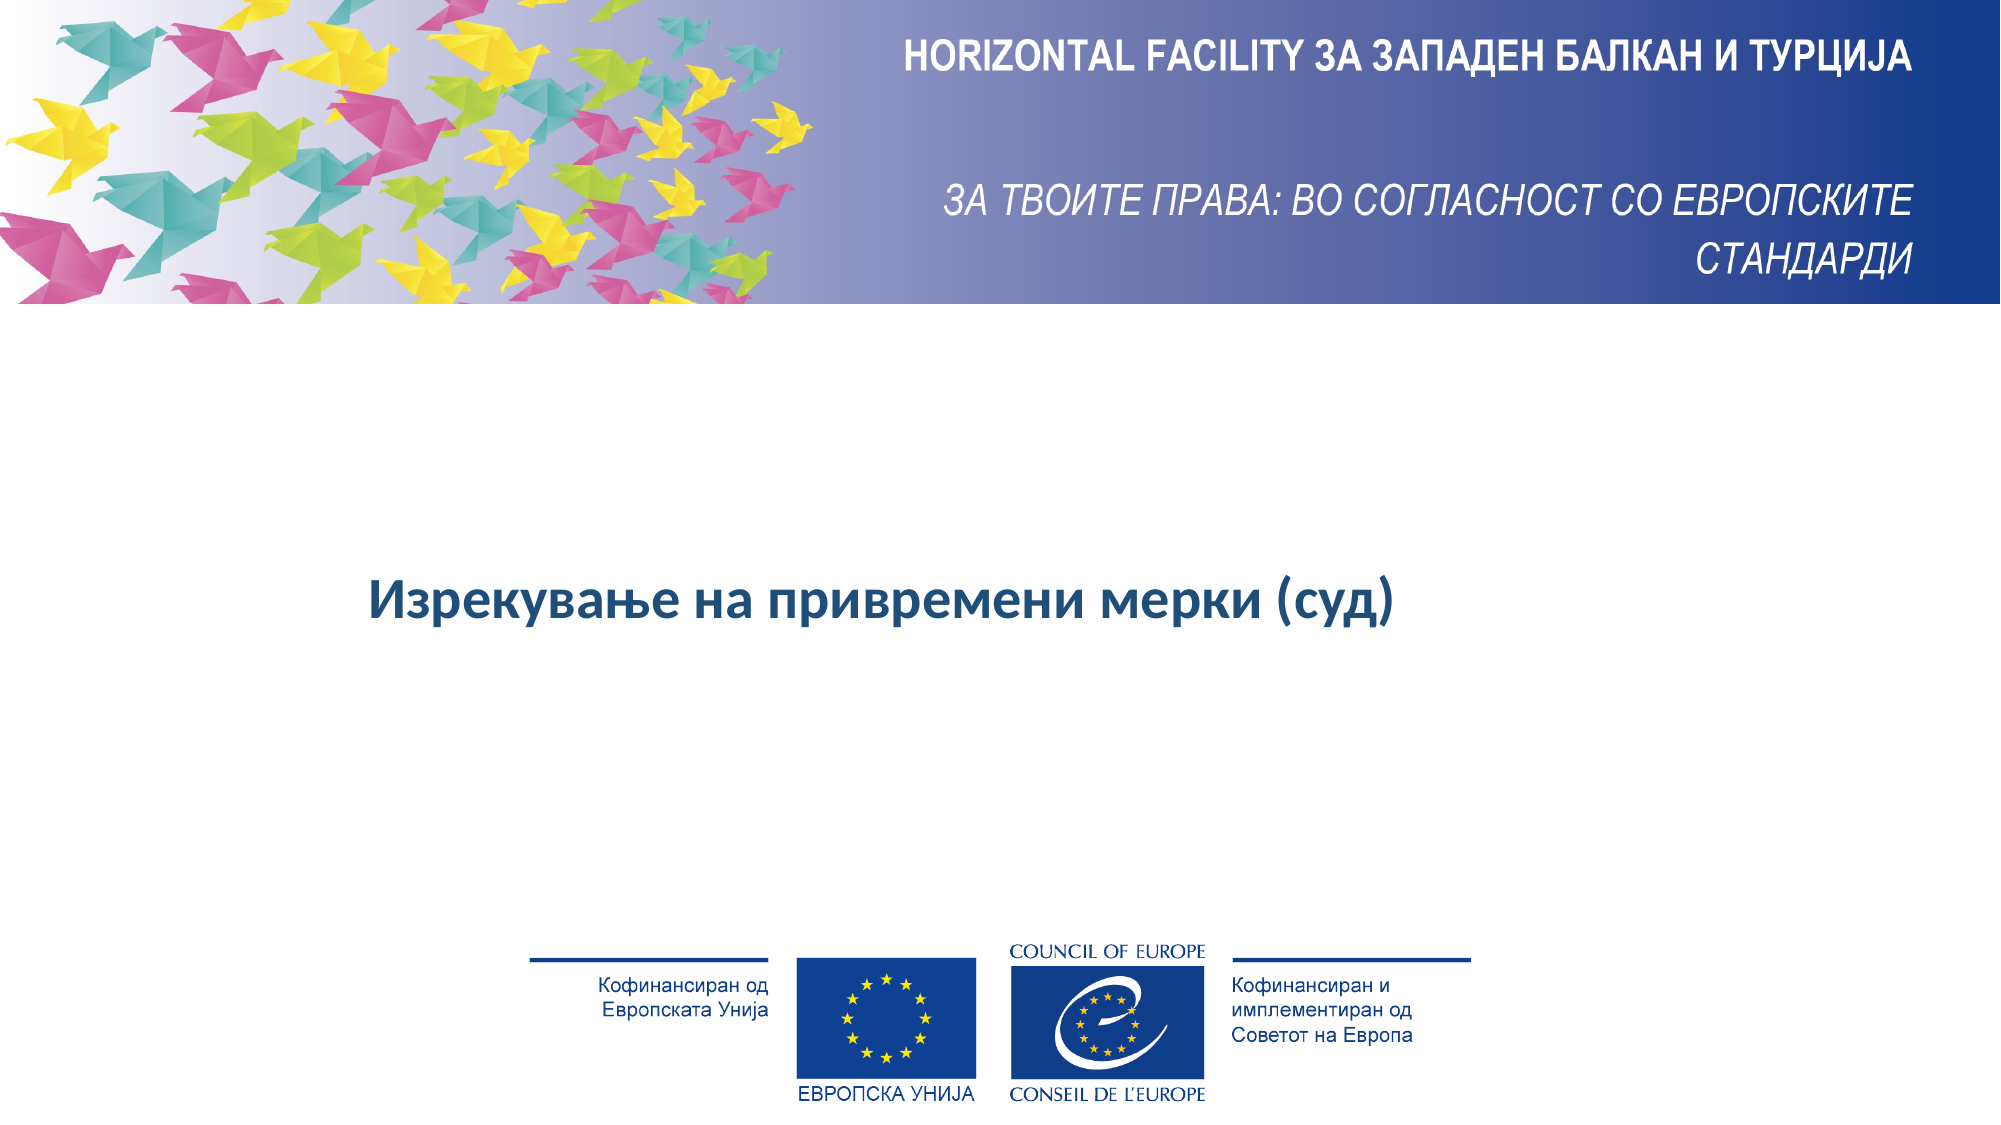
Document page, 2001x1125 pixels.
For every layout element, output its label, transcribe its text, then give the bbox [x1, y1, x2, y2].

picture [0, 0, 2000, 304]
picture [529, 944, 1471, 1107]
list Изрекување на привремени мерки (суд) [353, 304, 1647, 942]
